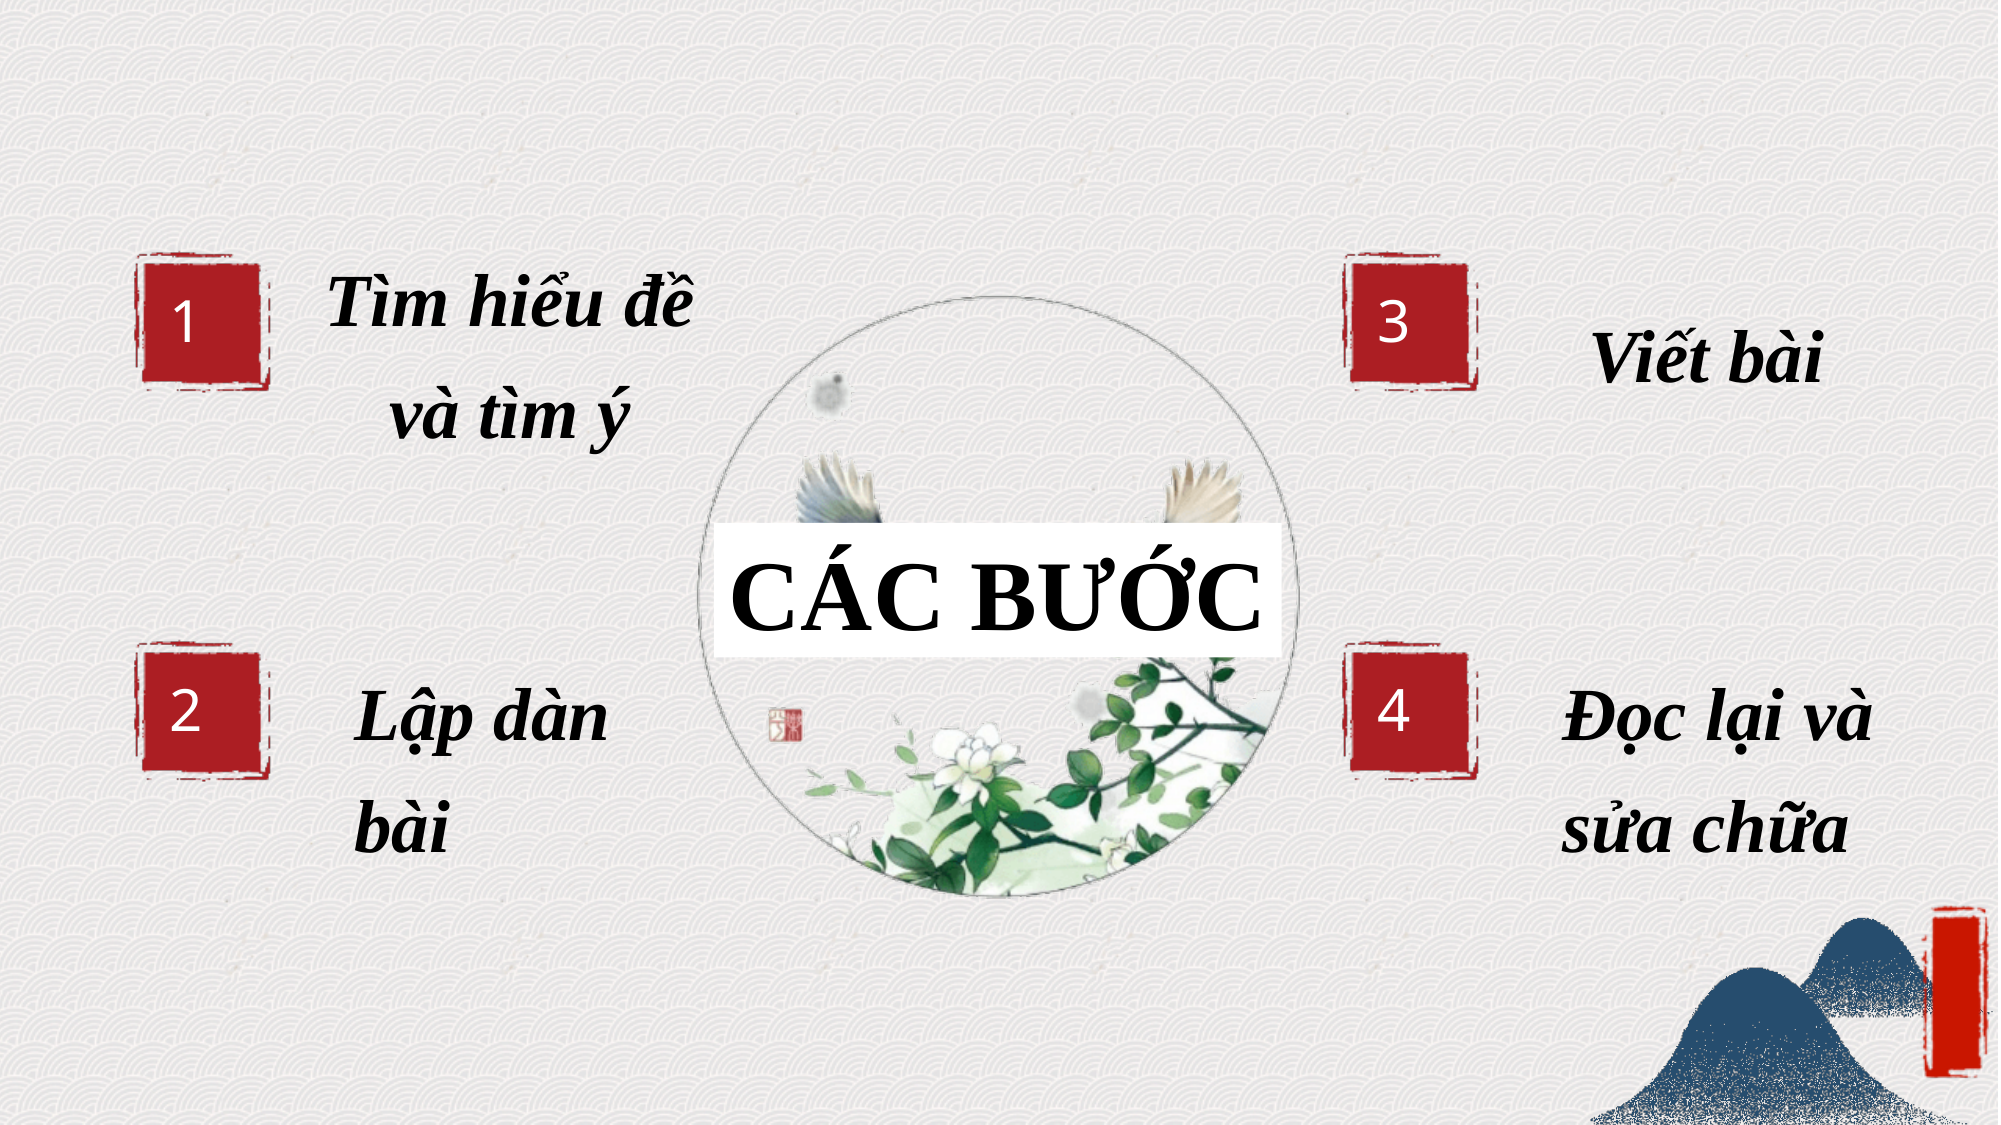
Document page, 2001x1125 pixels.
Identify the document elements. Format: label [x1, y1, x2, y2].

text_box [122, 245, 286, 410]
picture [0, 0, 2000, 1125]
text_box [122, 634, 286, 799]
text_box [1330, 245, 1494, 410]
text_box [1330, 634, 1494, 799]
